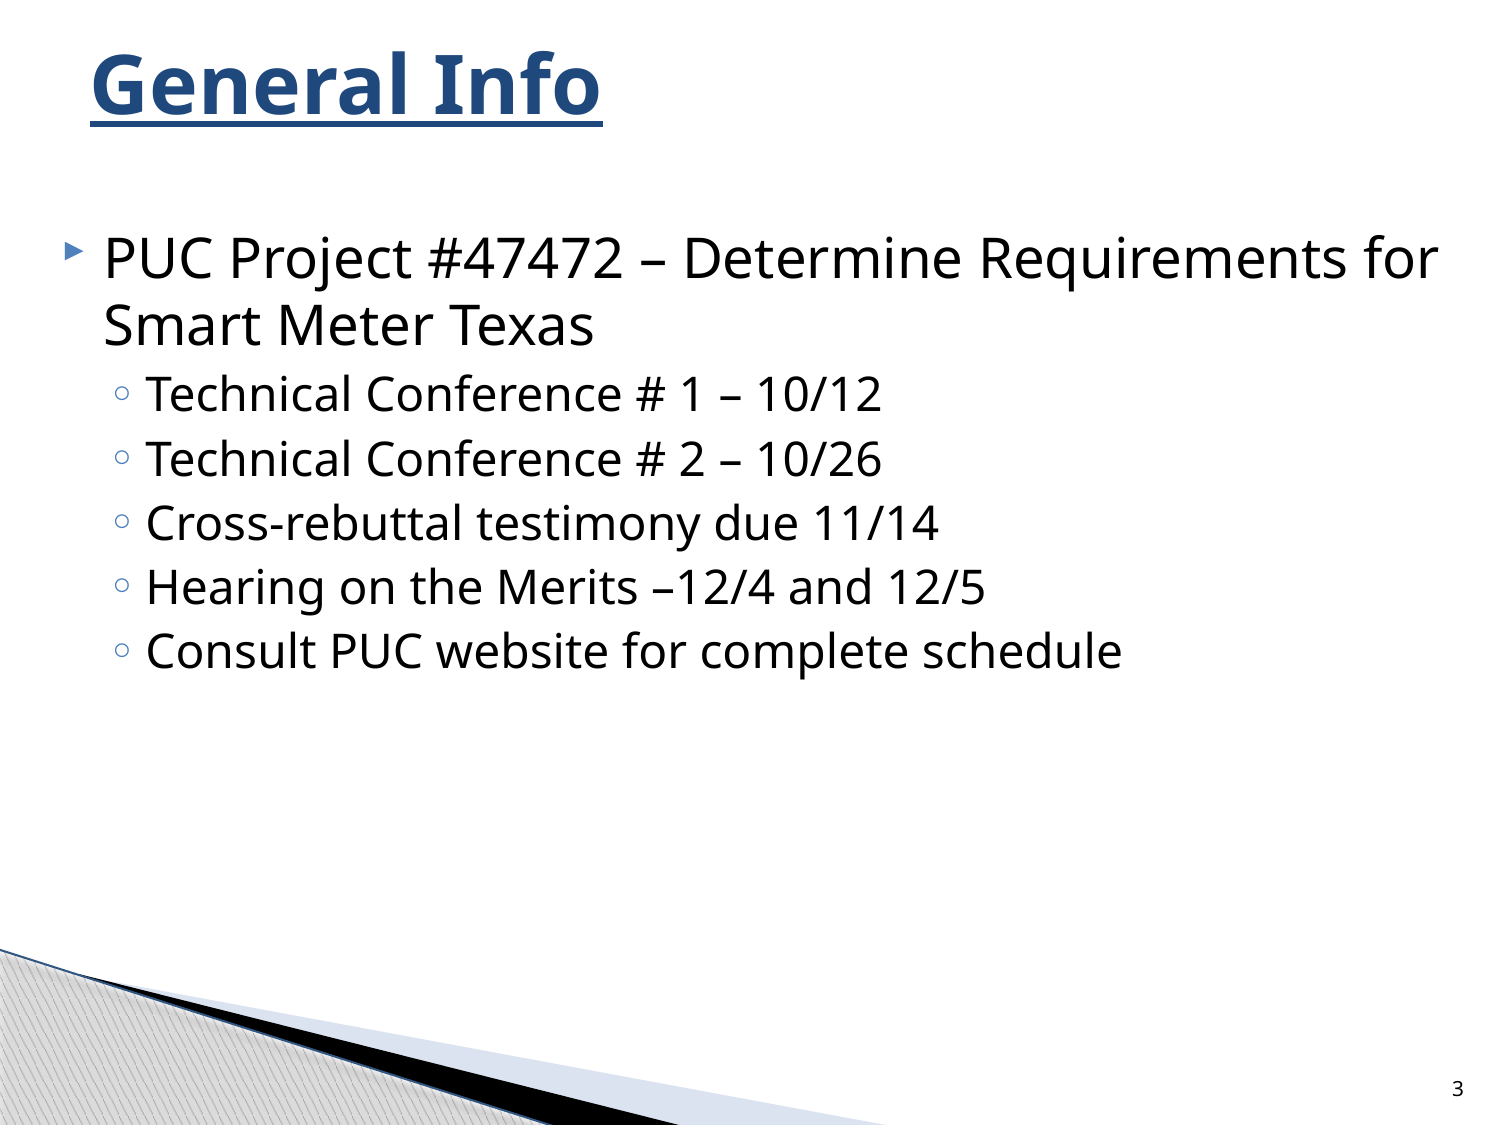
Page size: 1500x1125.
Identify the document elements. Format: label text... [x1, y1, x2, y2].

list PUC Project #47472 – Determine Requirements for Smart Meter Texas Technical Conference # 1 – 10/12 Technical Conference # 2 – 10/26 Cross-rebuttal testimony due 11/14 Hearing on the Merits –12/4 and 12/5 Consult PUC website for complete schedule [28, 138, 1479, 1052]
title General Info [75, 24, 1425, 139]
slide_number 3 [1418, 1051, 1479, 1112]
